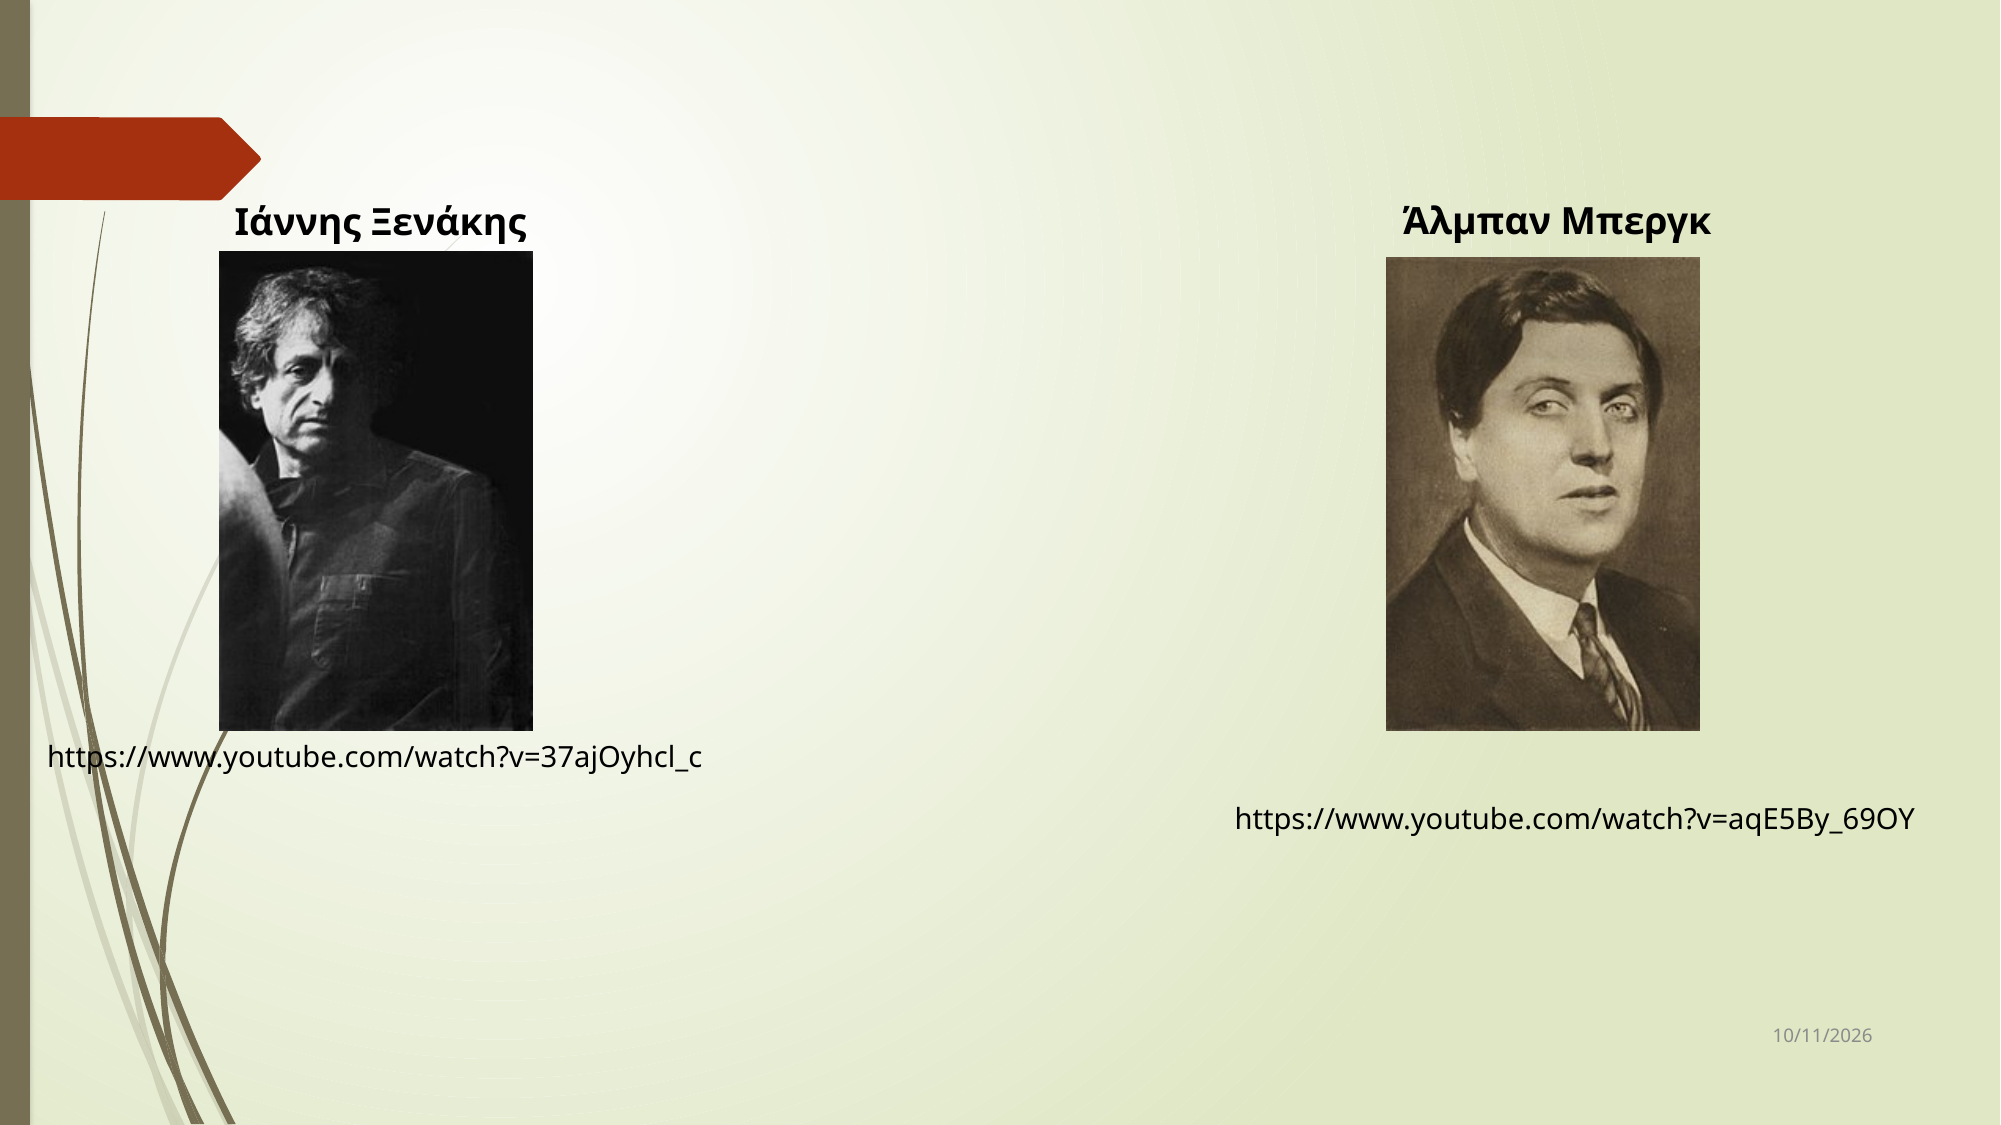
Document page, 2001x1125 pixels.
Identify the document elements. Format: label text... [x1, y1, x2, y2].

text_box Άλμπαν Μπεργκ [1387, 145, 1963, 250]
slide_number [1699, 1005, 1888, 1067]
picture [219, 250, 533, 732]
text_box Ιάννης Ξενάκης [219, 190, 1220, 251]
text_box https://www.youtube.com/watch?v=aqE5By_69OY [1219, 792, 2000, 843]
text_box https://www.youtube.com/watch?v=37ajOyhcl_c [32, 730, 1033, 781]
picture [1386, 257, 1700, 732]
